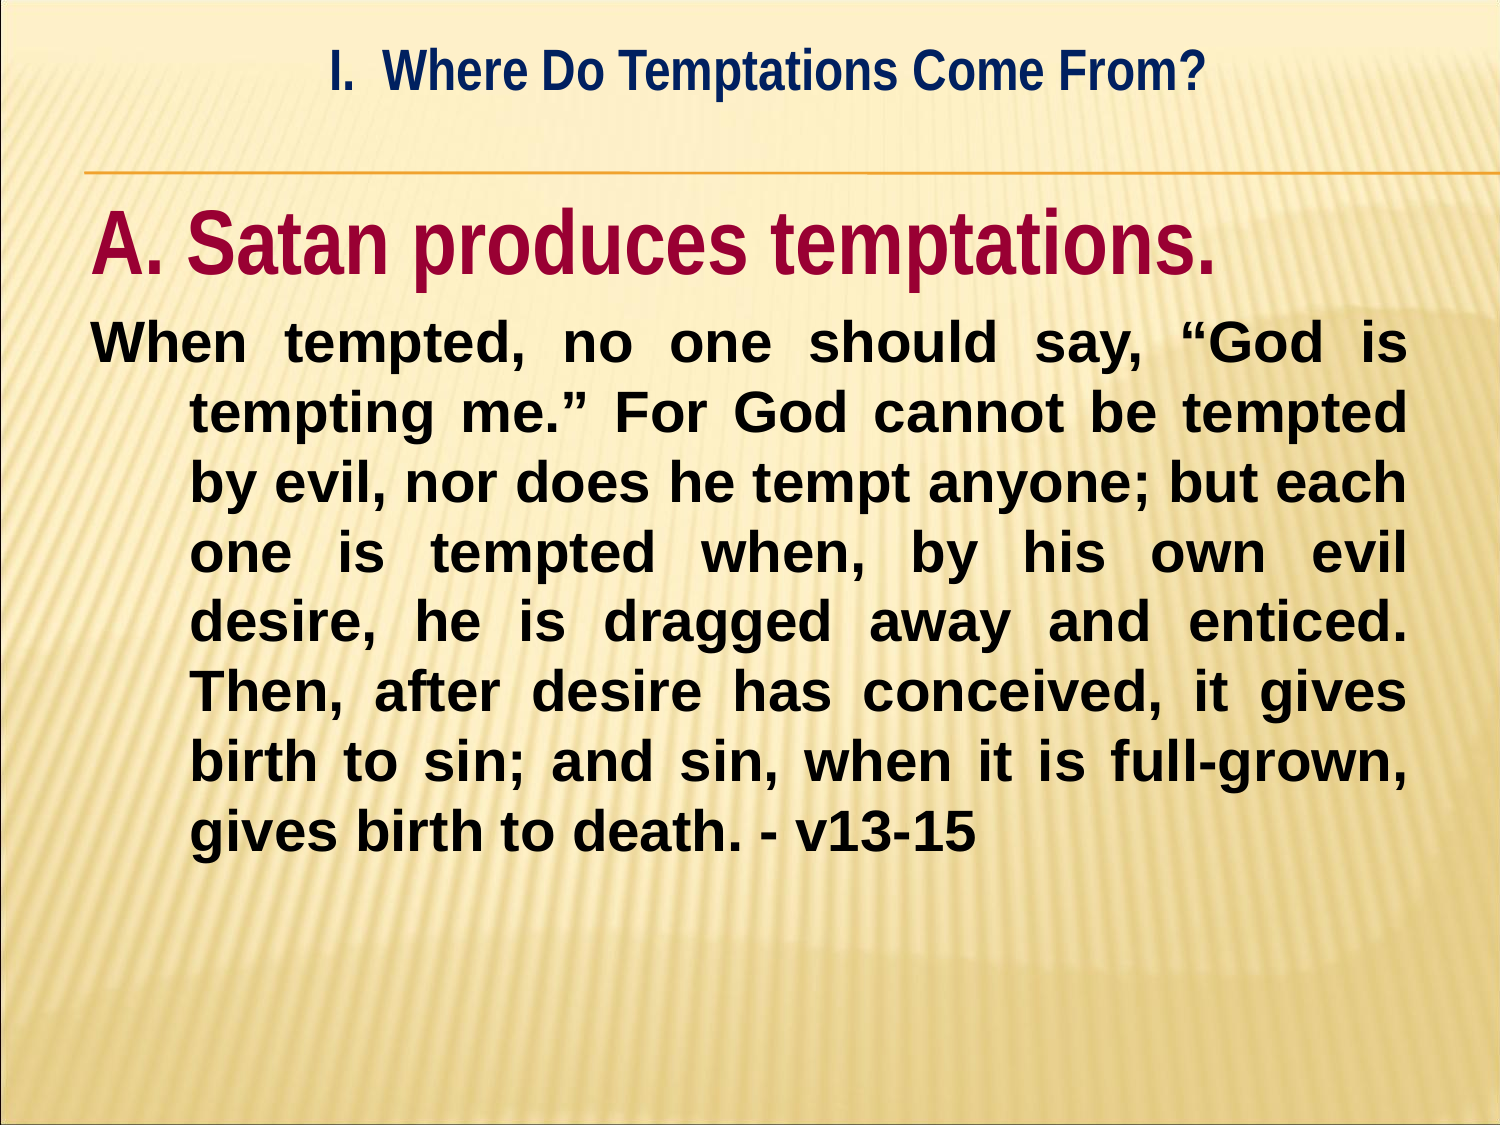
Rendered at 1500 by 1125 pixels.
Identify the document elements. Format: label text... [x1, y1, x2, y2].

picture [0, 0, 1500, 1125]
list A. Satan produces temptations. When tempted, no one should say, “God is tempting me.” For God cannot be tempted by evil, nor does he tempt anyone; but each one is tempted when, by his own evil desire, he is dragged away and enticed. Then, after desire has conceived, it gives birth to sin; and sin, when it is full-grown, gives birth to death. - v13-15 [75, 174, 1425, 1050]
text_box I. Where Do Temptations Come From? [124, 24, 1413, 110]
